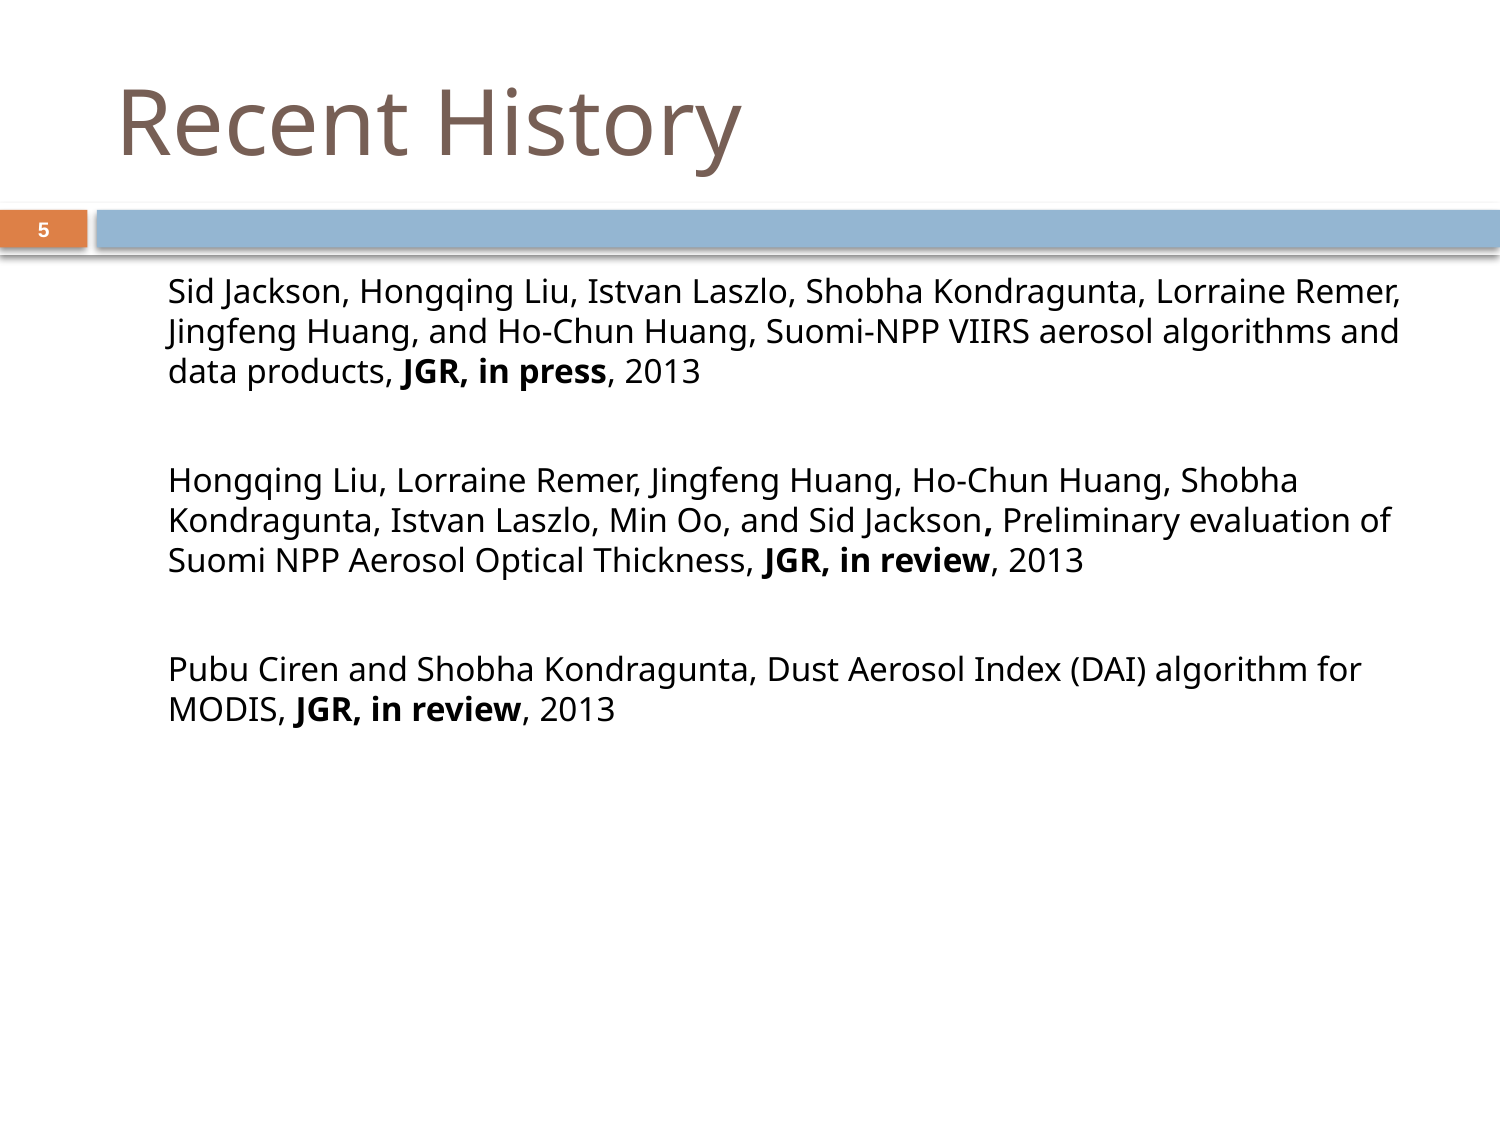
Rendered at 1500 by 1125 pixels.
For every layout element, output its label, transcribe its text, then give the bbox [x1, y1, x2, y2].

list Sid Jackson, Hongqing Liu, Istvan Laszlo, Shobha Kondragunta, Lorraine Remer, Jingfeng Huang, and Ho-Chun Huang, Suomi-NPP VIIRS aerosol algorithms and data products, JGR, in press, 2013 Hongqing Liu, Lorraine Remer, Jingfeng Huang, Ho-Chun Huang, Shobha Kondragunta, Istvan Laszlo, Min Oo, and Sid Jackson, Preliminary evaluation of Suomi NPP Aerosol Optical Thickness, JGR, in review, 2013 Pubu Ciren and Shobha Kondragunta, Dust Aerosol Index (DAI) algorithm for MODIS, JGR, in review, 2013 [100, 262, 1439, 1001]
slide_number 5 [0, 208, 88, 249]
title Recent History [100, 37, 1439, 201]
